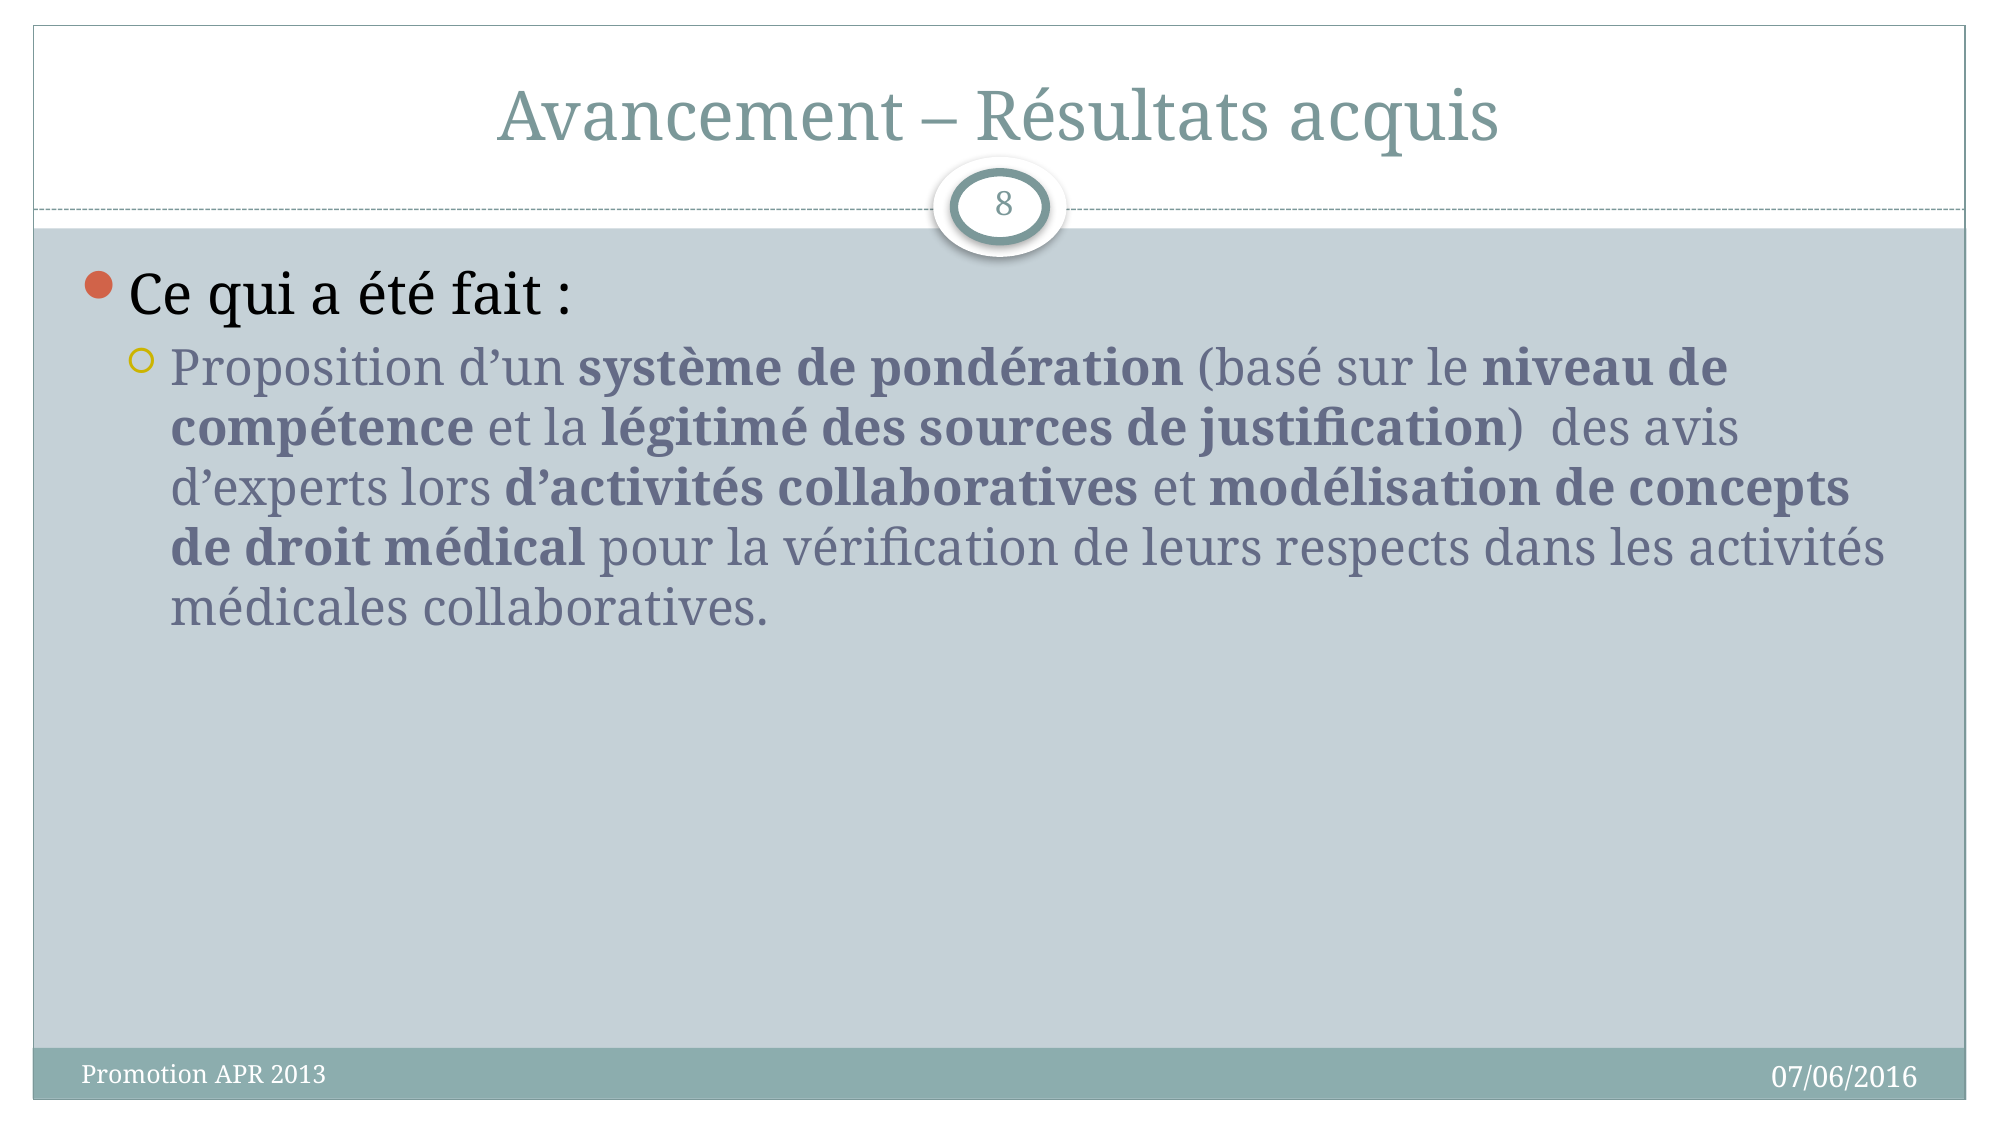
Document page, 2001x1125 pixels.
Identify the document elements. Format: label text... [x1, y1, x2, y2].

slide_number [1266, 1050, 1933, 1111]
list Ce qui a été fait : Proposition d’un système de pondération (basé sur le niveau de compétence et la légitimé des sources de justification) des avis d’experts lors d’activités collaboratives et modélisation de concepts de droit médical pour la vérification de leurs respects dans les activités médicales collaboratives. [66, 250, 1926, 1051]
title Avancement – Résultats acquis [66, 37, 1933, 162]
footer Promotion APR 2013 [66, 1051, 850, 1112]
slide_number 8 [953, 168, 1054, 241]
